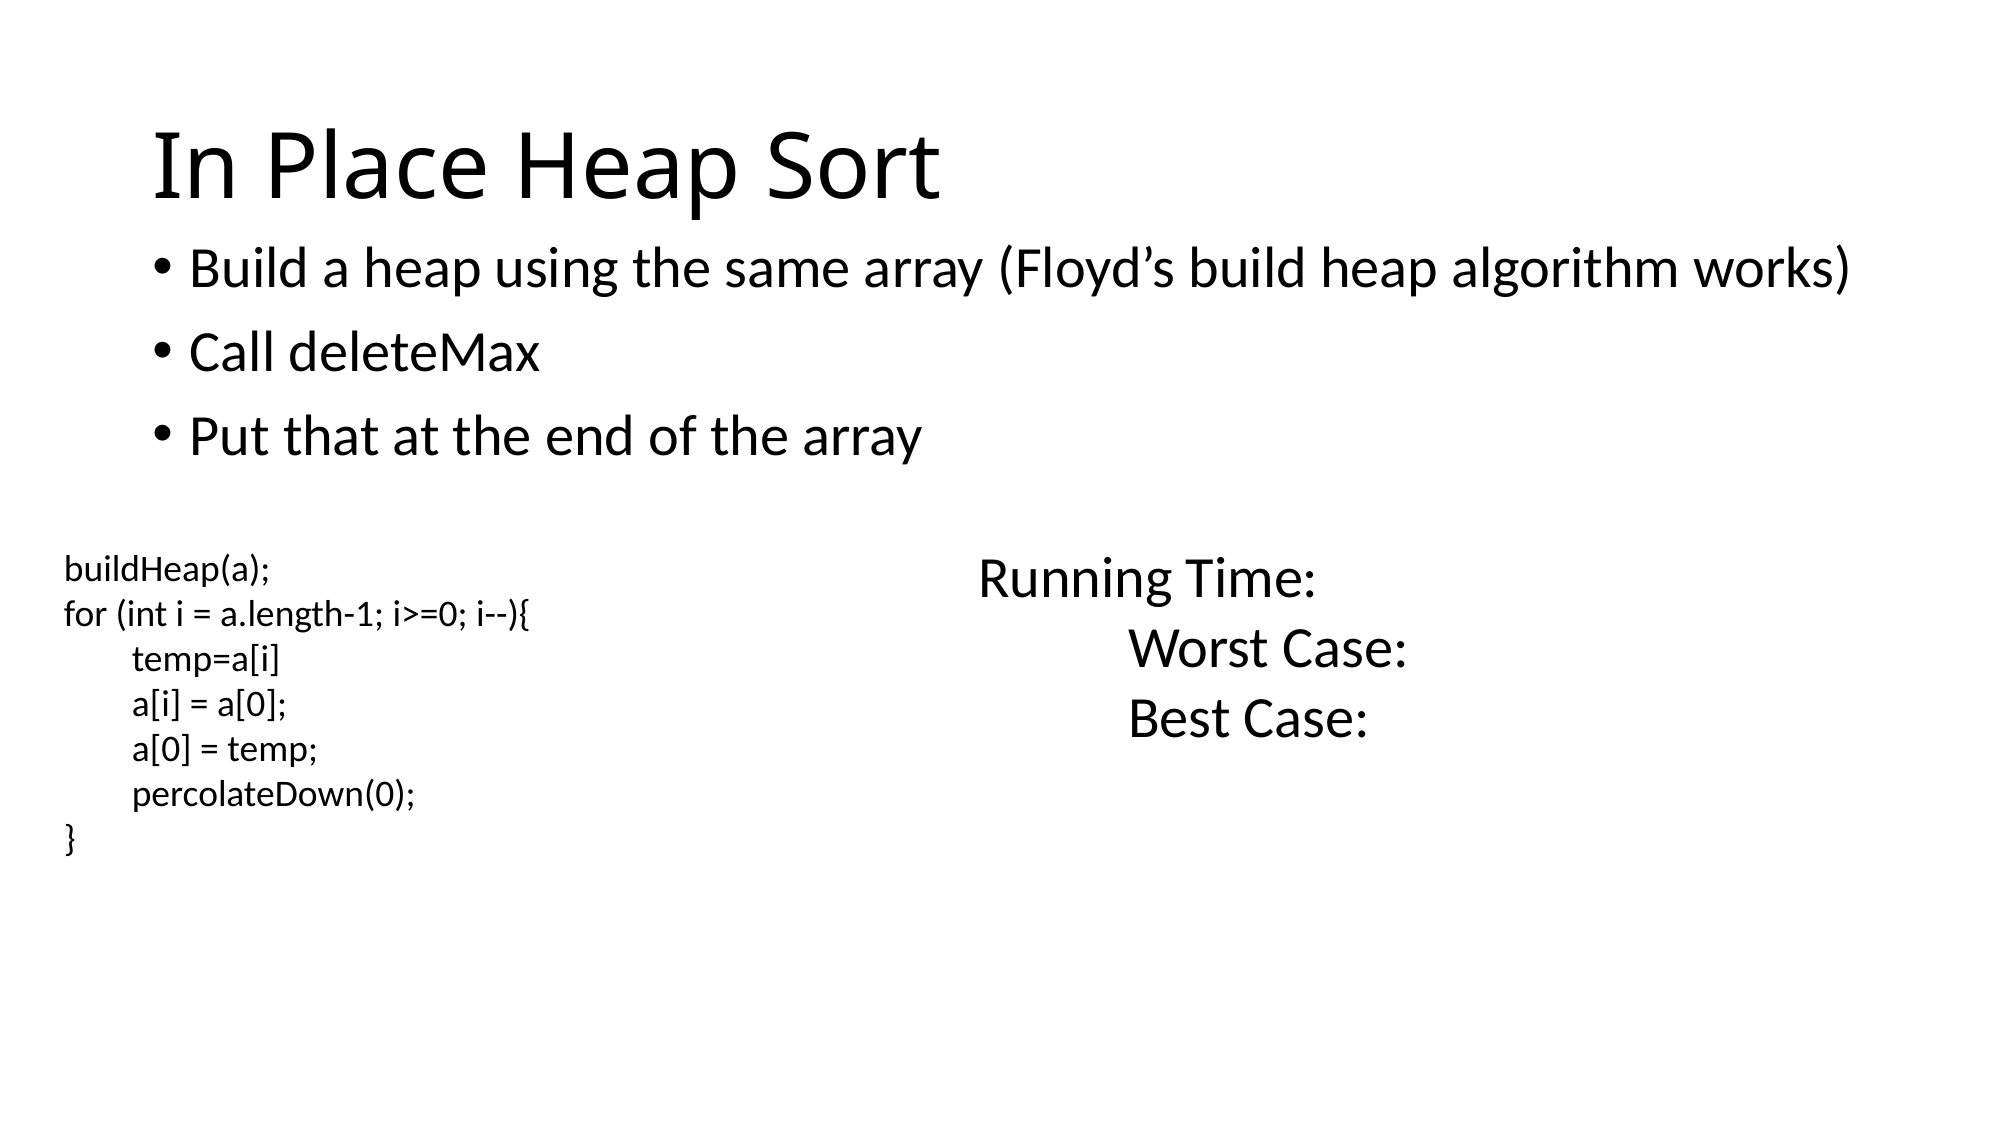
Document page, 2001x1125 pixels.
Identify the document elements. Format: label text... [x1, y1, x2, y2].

list Build a heap using the same array (Floyd’s build heap algorithm works) Call deleteMax Put that at the end of the array [137, 230, 1984, 506]
text_box buildHeap(a); for (int i = a.length-1; i>=0; i--){ temp=a[i] a[i] = a[0]; a[0] = temp; percolateDown(0); } [49, 536, 777, 867]
title In Place Heap Sort [137, 59, 1863, 230]
